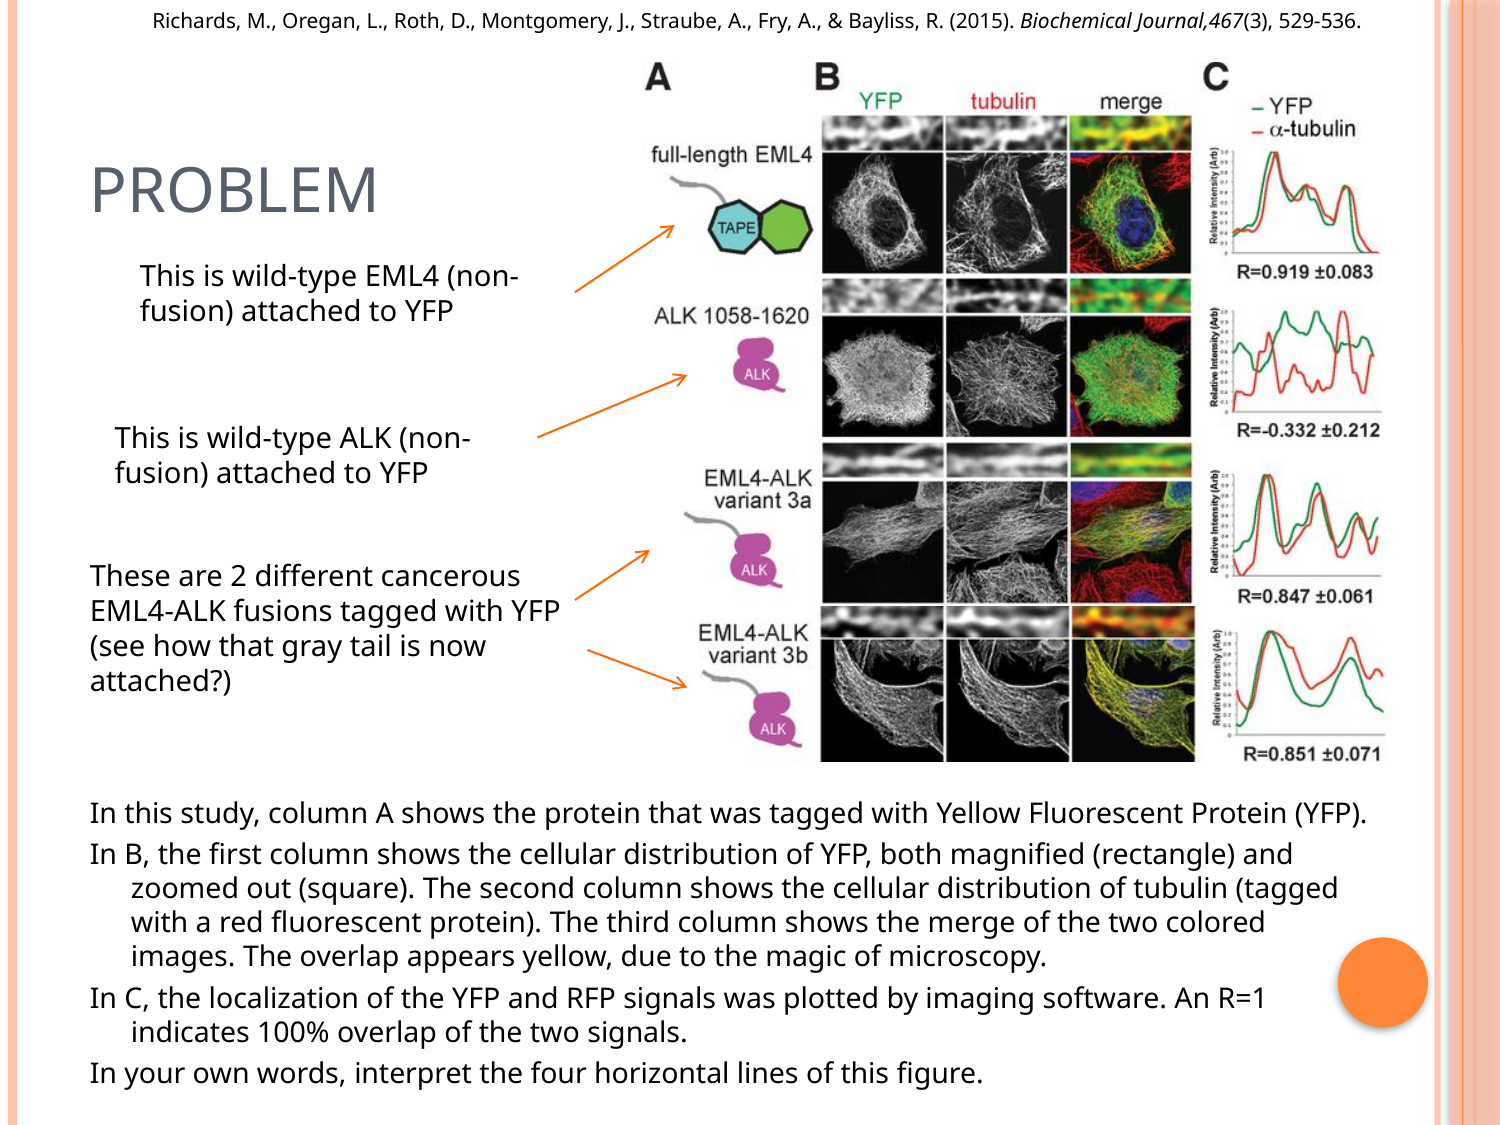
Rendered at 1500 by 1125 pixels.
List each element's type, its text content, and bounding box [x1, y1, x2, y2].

text_box These are 2 different cancerous EML4-ALK fusions tagged with YFP (see how that gray tail is now attached?) [74, 549, 600, 705]
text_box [586, 649, 688, 688]
text_box Richards, M., Oregan, L., Roth, D., Montgomery, J., Straube, A., Fry, A., & Bayliss, R. (2015). Biochemical Journal,467(3), 529-536. [137, 0, 1438, 40]
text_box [536, 374, 688, 438]
text_box This is wild-type EML4 (non-fusion) attached to YFP [124, 249, 575, 335]
text_box This is wild-type ALK (non-fusion) attached to YFP [99, 412, 550, 498]
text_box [574, 549, 651, 601]
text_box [574, 224, 676, 294]
title Problem [75, 45, 1300, 233]
list In this study, column A shows the protein that was tagged with Yellow Fluorescent Protein (YFP). In B, the first column shows the cellular distribution of YFP, both magnified (rectangle) and zoomed out (square). The second column shows the cellular distribution of tubulin (tagged with a red fluorescent protein). The third column shows the merge of the two colored images. The overlap appears yellow, due to the magic of microscopy. In C, the localization of the YFP and RFP signals was plotted by imaging software. An R=1 indicates 100% overlap of the two signals. In your own words, interpret the four horizontal lines of this figure. [75, 787, 1388, 1125]
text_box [611, 61, 1388, 788]
